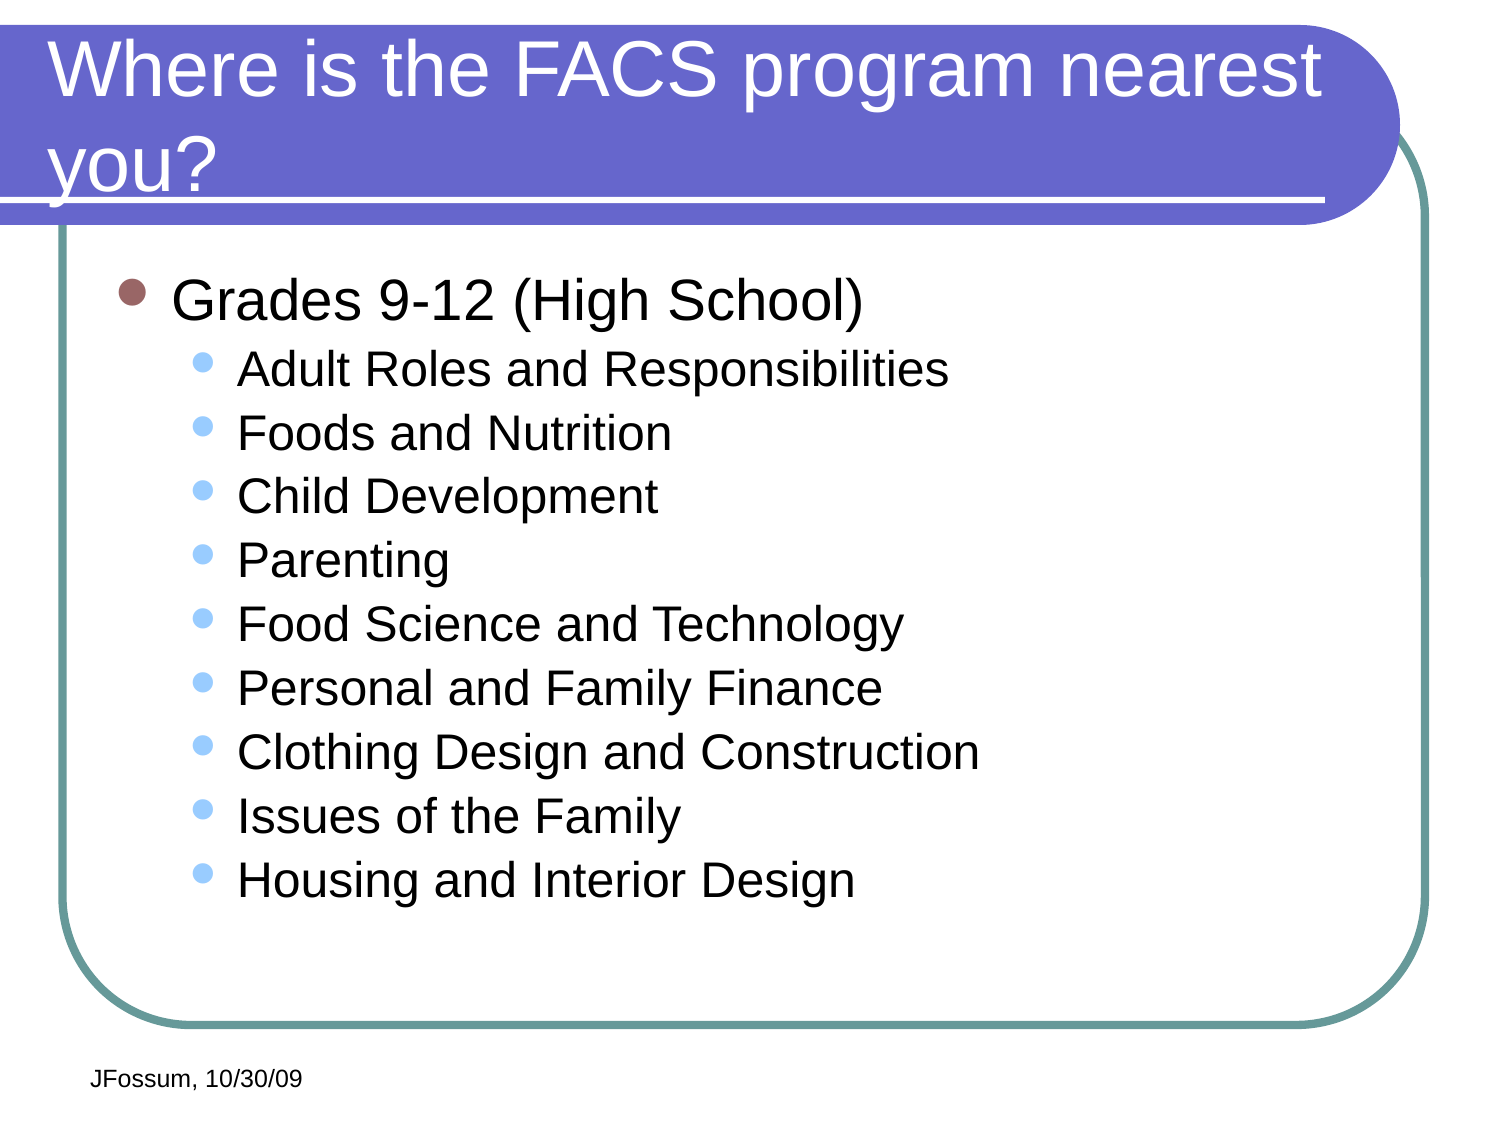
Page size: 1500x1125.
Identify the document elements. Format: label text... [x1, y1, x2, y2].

title Where is the FACS program nearest you? [31, 37, 1348, 188]
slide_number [74, 1024, 426, 1101]
list Grades 9-12 (High School) Adult Roles and Responsibilities Foods and Nutrition Child Development Parenting Food Science and Technology Personal and Family Finance Clothing Design and Construction Issues of the Family Housing and Interior Design [99, 262, 1401, 988]
